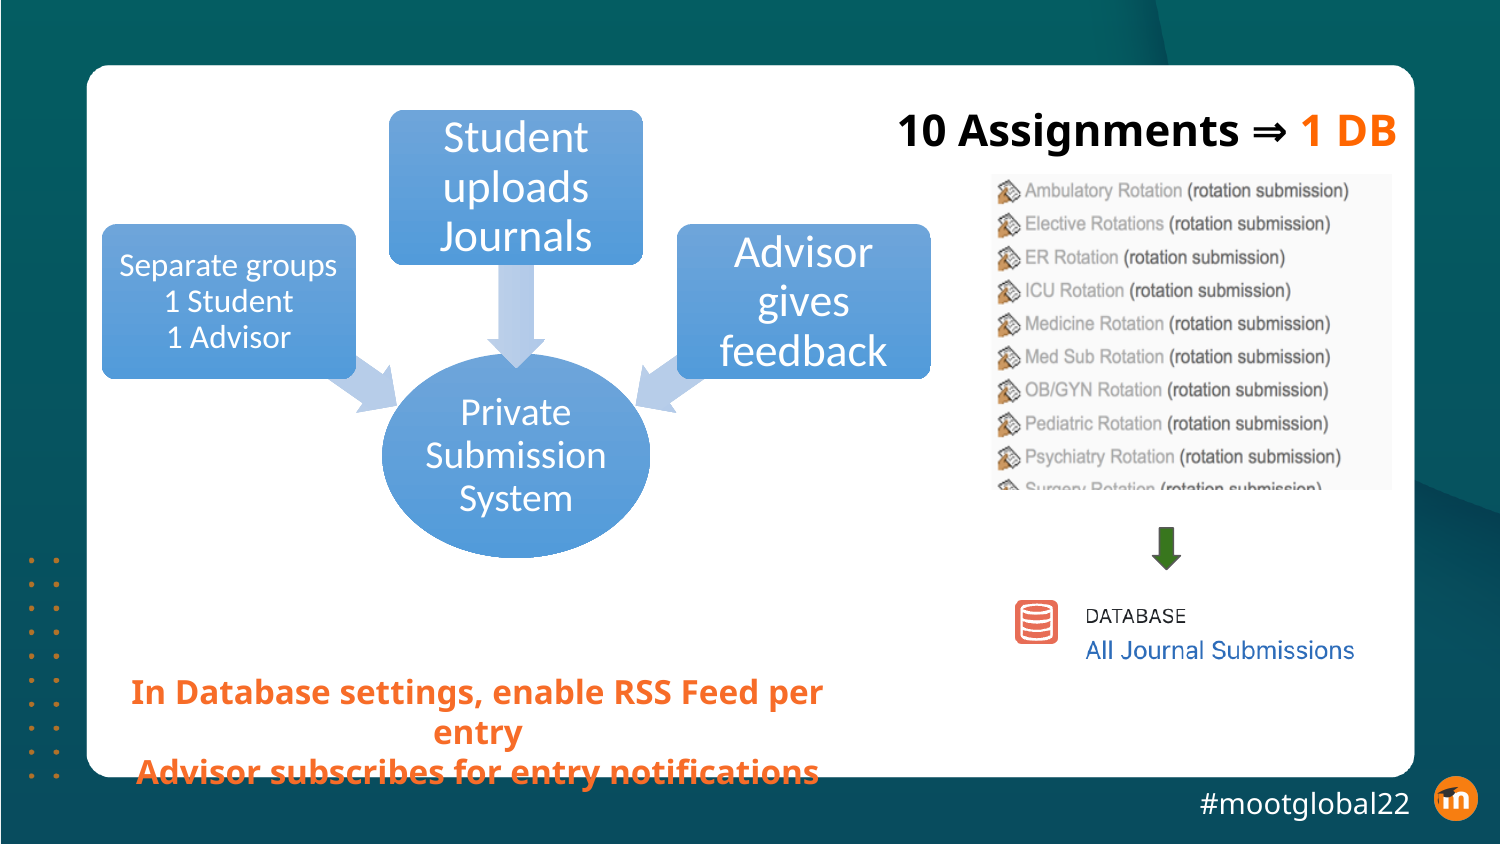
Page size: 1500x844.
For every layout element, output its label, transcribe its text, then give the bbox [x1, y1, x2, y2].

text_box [101, 109, 932, 559]
picture [0, 0, 1500, 844]
text_box [1152, 527, 1181, 570]
text_box 10 Assignments ⇒ 1 DB [881, 90, 1427, 175]
text_box In Database settings, enable RSS Feed per entry Advisor subscribes for entry notifications [92, 656, 864, 758]
